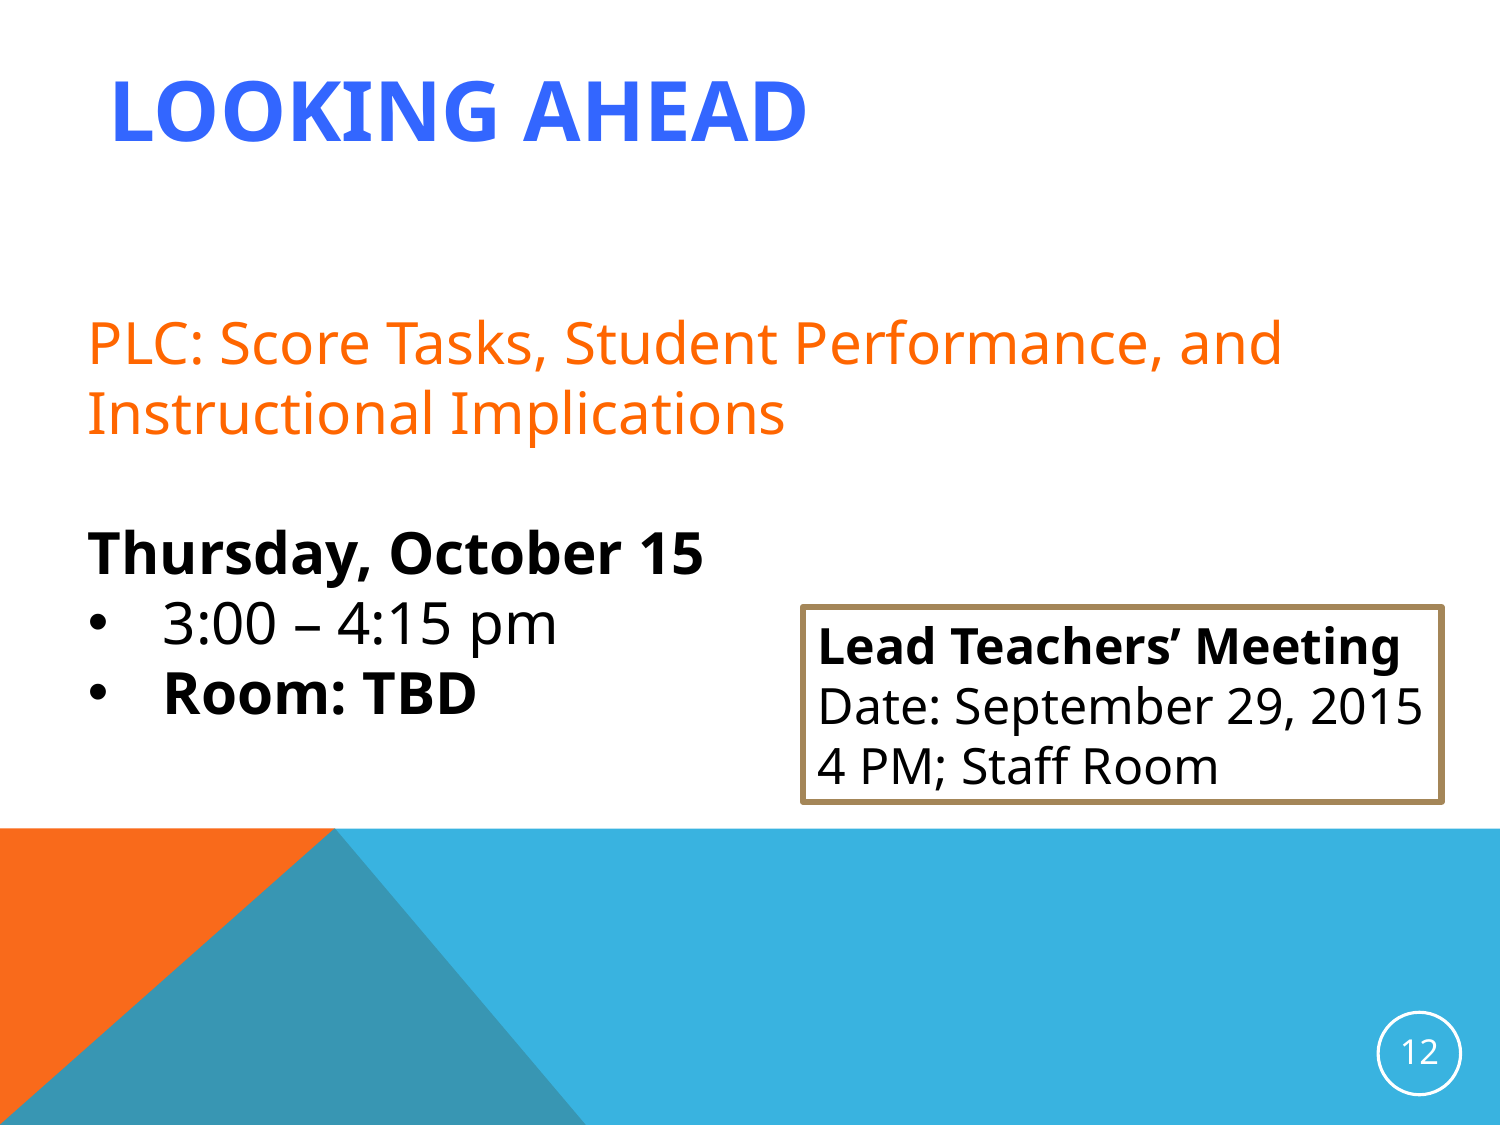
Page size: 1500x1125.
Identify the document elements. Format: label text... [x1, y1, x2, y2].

title Looking Ahead [93, 14, 1407, 203]
text_box PLC: Score Tasks, Student Performance, and Instructional Implications Thursday, October 15 3:00 – 4:15 pm Room: TBD [72, 214, 1423, 879]
slide_number 12 [1376, 1010, 1463, 1097]
text_box Lead Teachers’ Meeting Date: September 29, 2015 4 PM; Staff Room [803, 606, 1442, 802]
